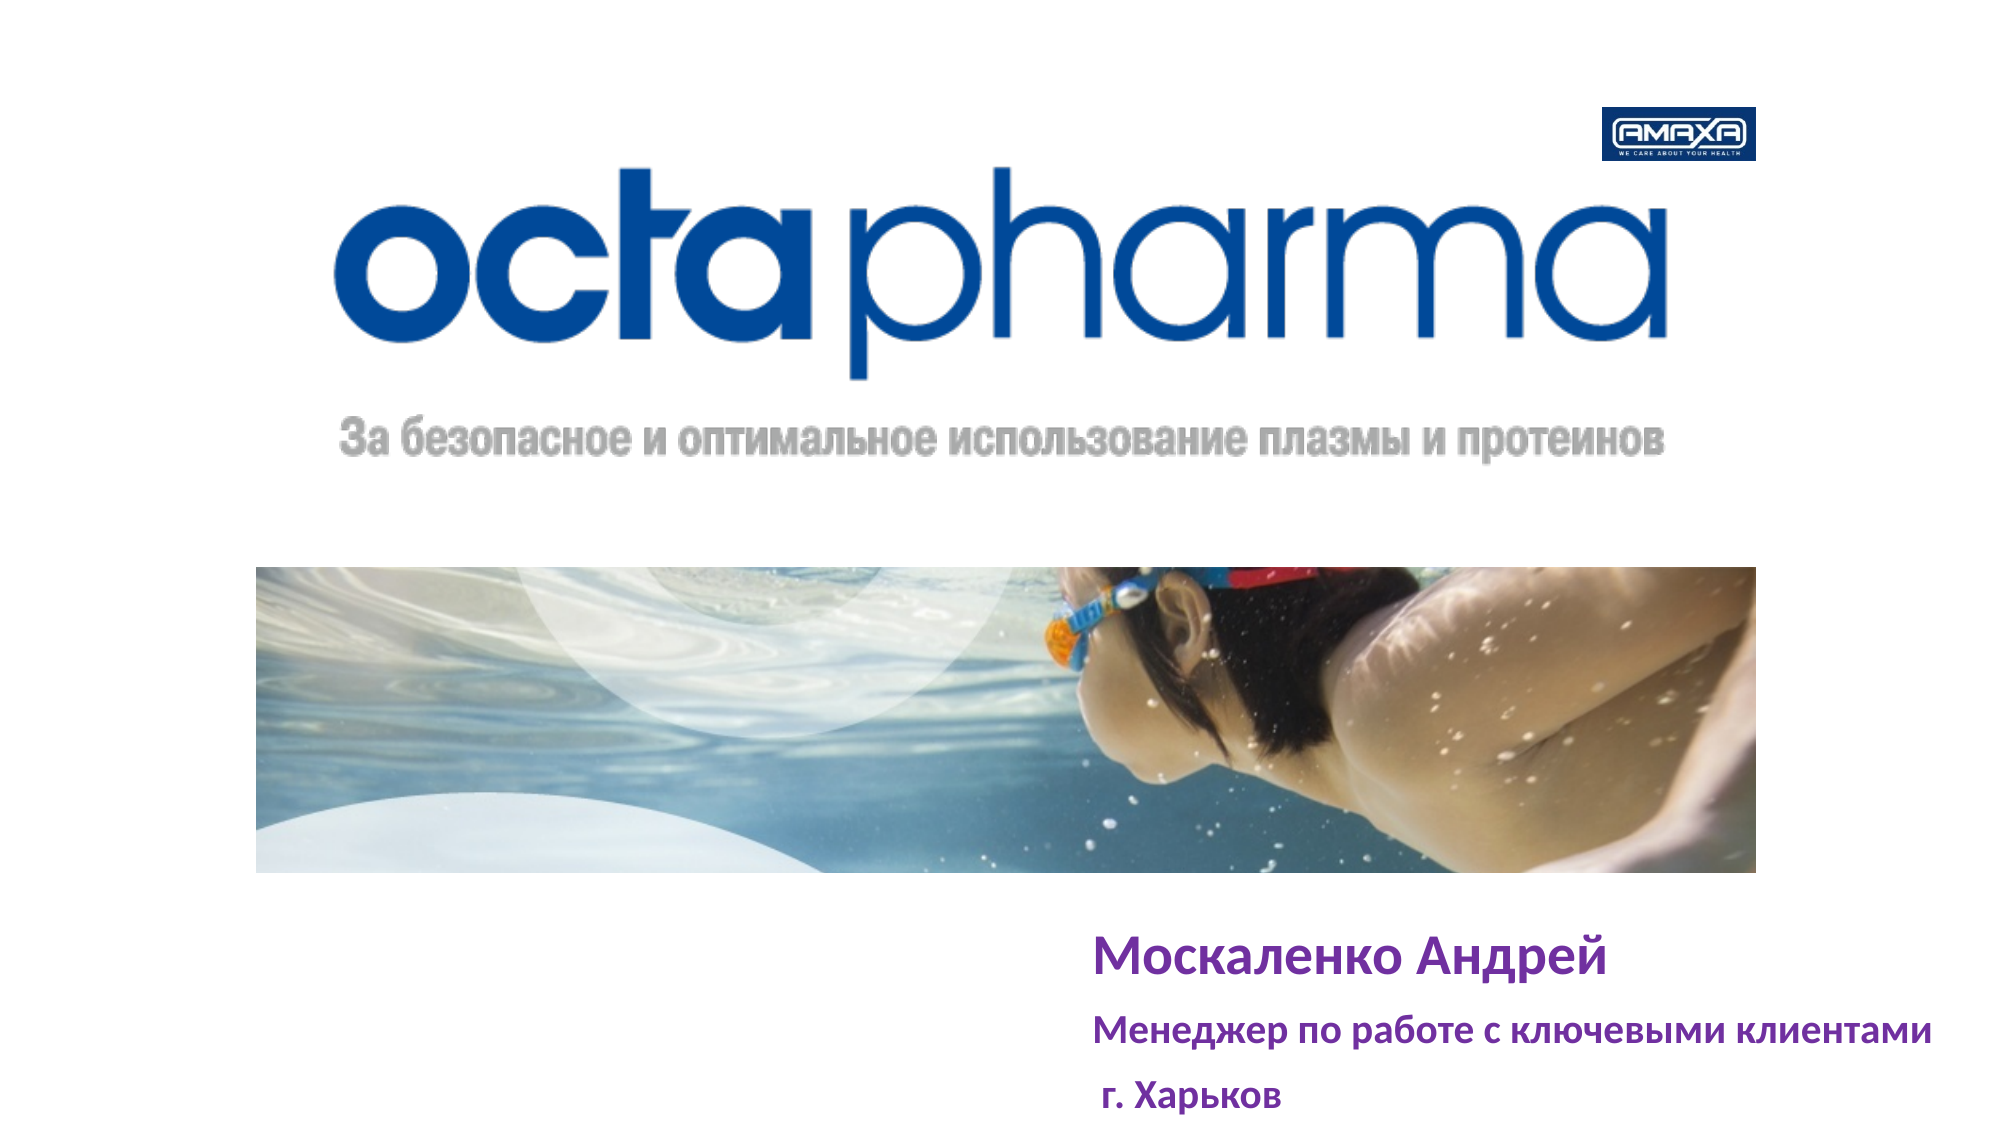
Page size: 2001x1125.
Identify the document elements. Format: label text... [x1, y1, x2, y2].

list Москаленко Андрей Менеджер по работе с ключевыми клиентами г. Харьков [1077, 917, 2000, 1125]
picture [255, 567, 1756, 873]
picture [325, 107, 1756, 470]
